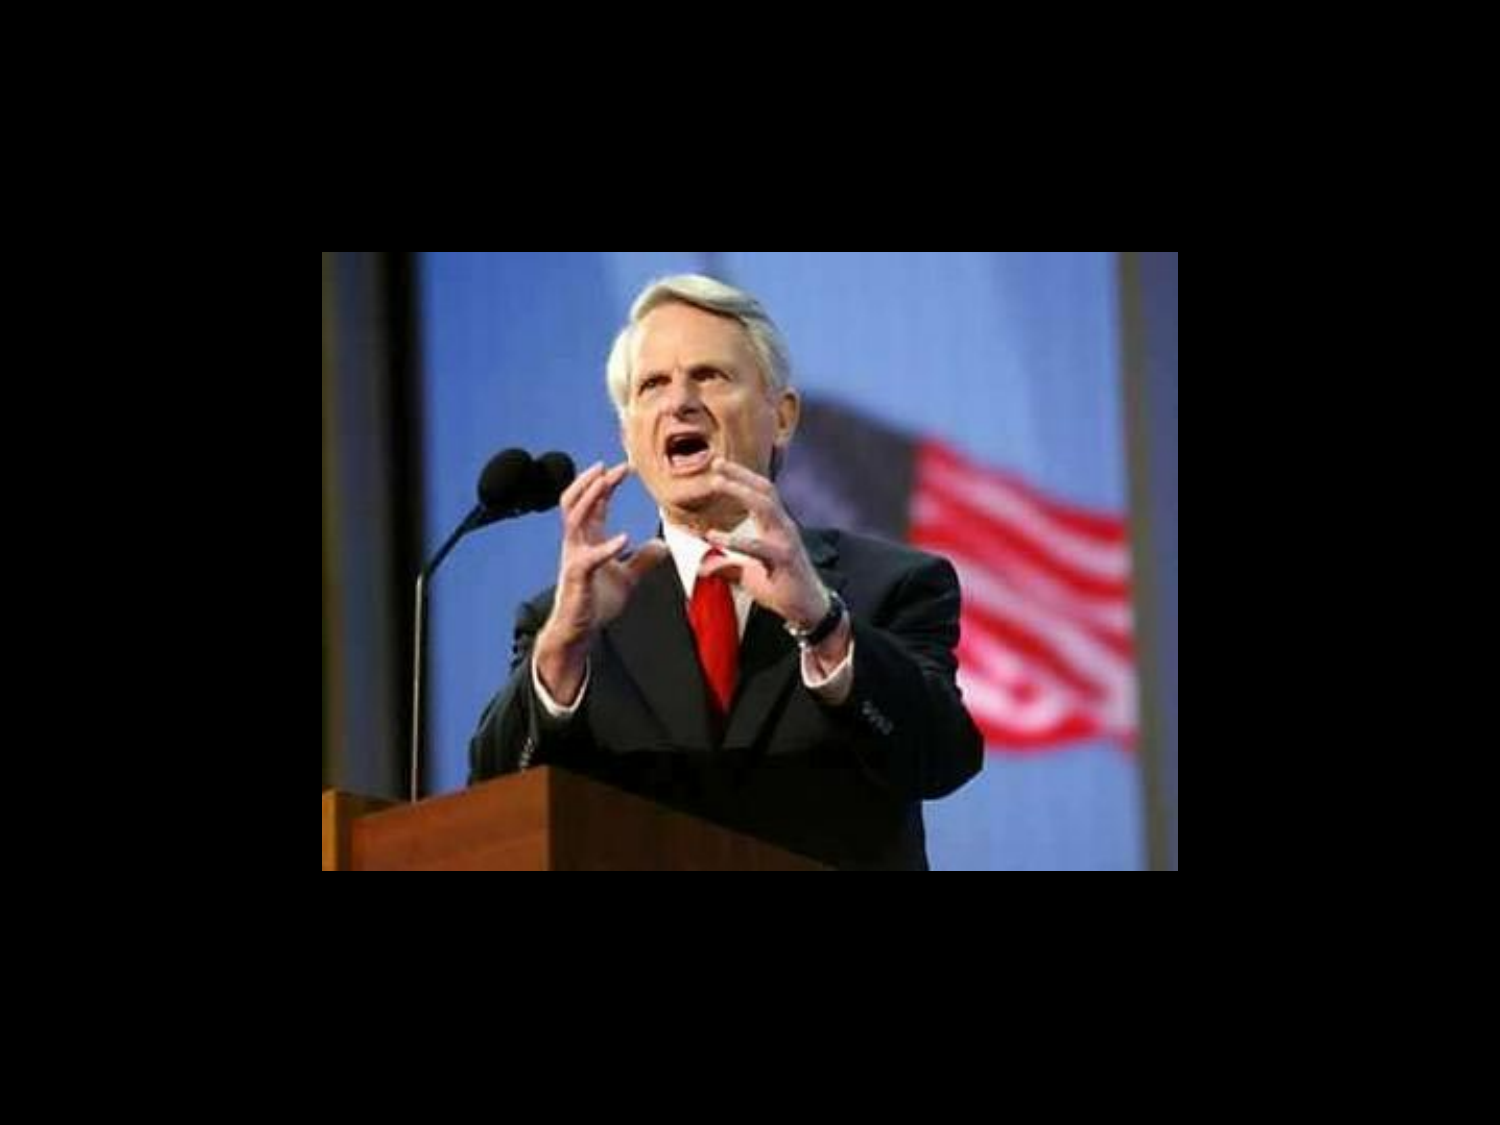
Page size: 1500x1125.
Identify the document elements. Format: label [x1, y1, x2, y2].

picture [322, 251, 1178, 872]
